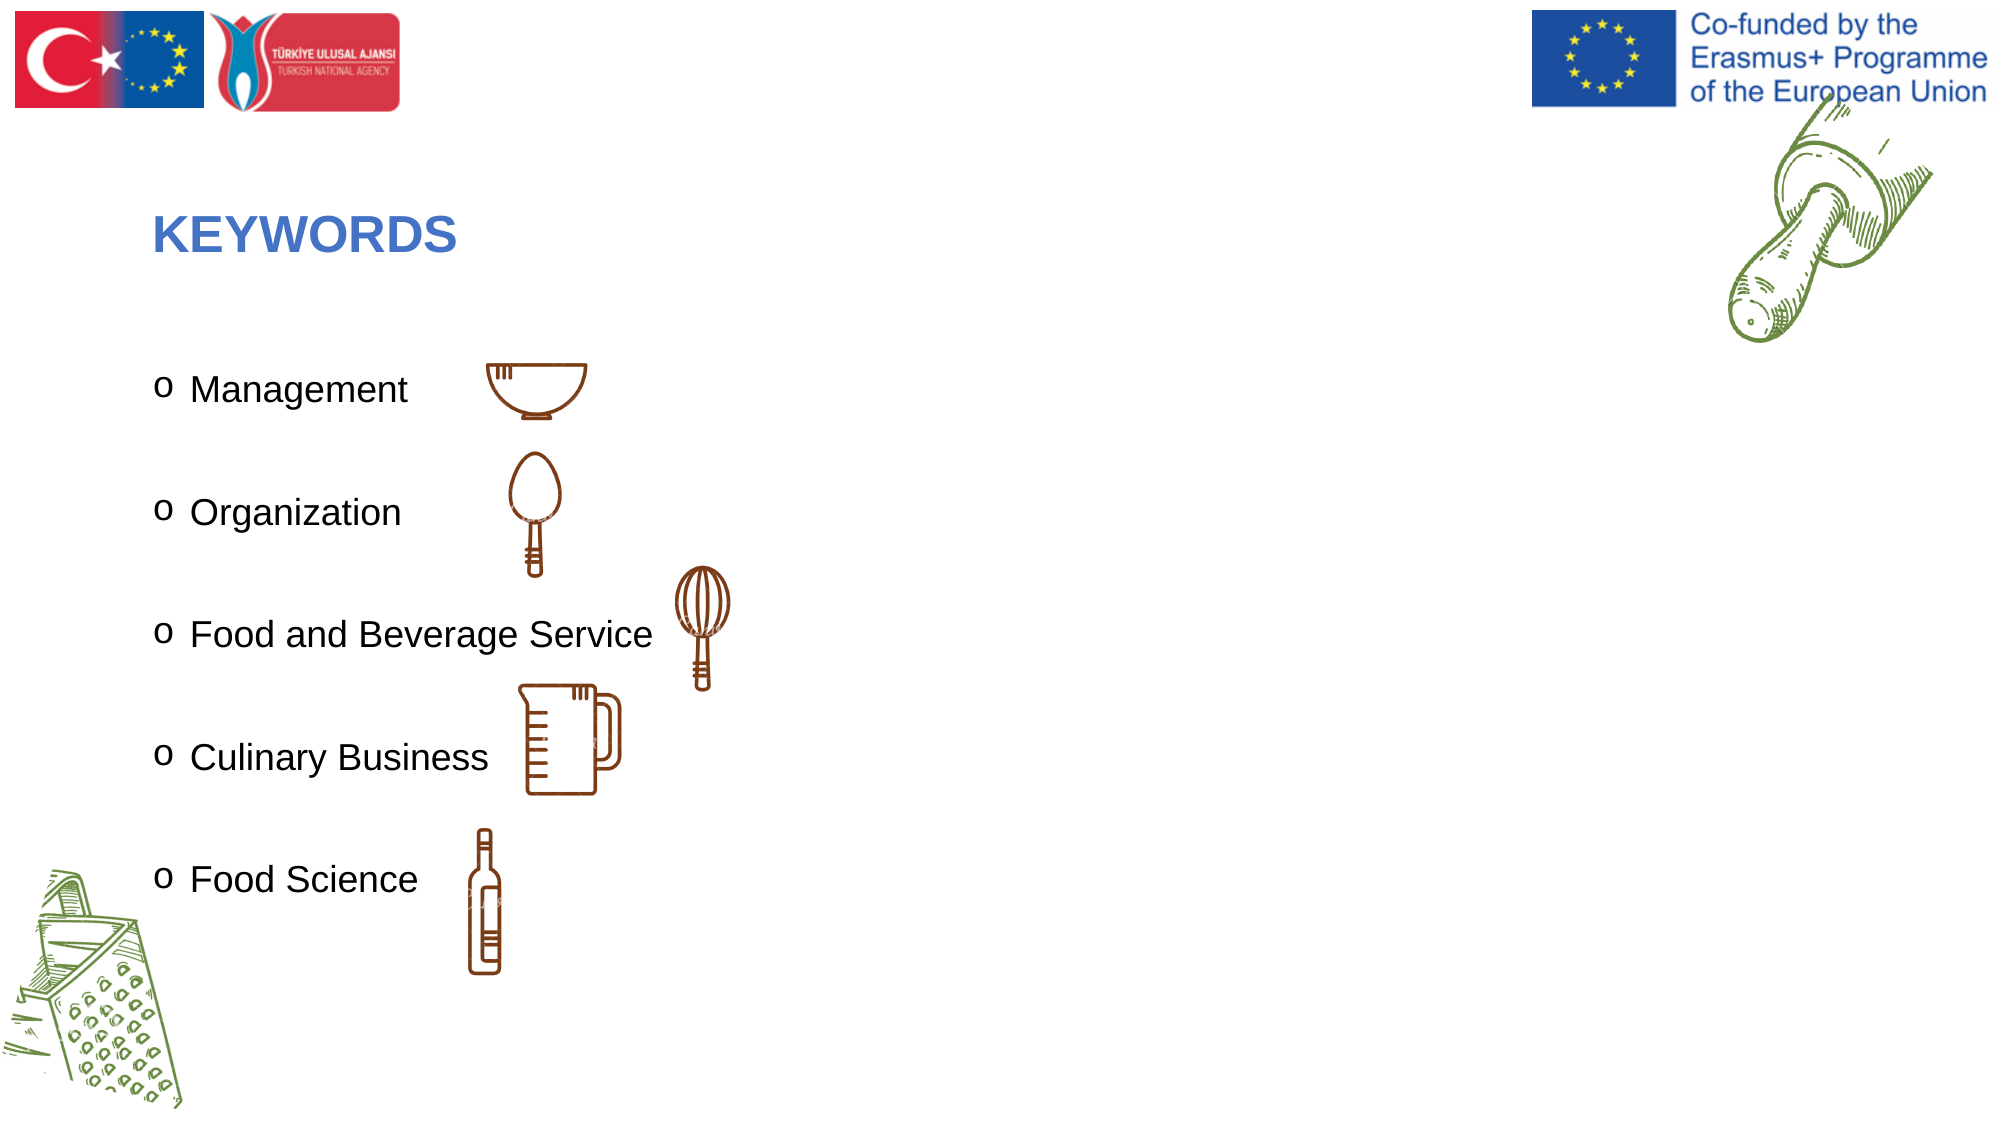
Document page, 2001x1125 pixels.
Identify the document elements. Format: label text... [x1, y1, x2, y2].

list Management Organization Food and Beverage Service Culinary Business Food Science [137, 362, 1863, 1014]
picture [0, 825, 265, 1125]
picture [1532, 10, 2000, 381]
text_box [593, 520, 812, 738]
text_box [375, 792, 594, 1011]
text_box [426, 405, 644, 624]
picture [15, 11, 204, 108]
text_box [460, 630, 679, 849]
title KEYWORDS [137, 118, 1863, 353]
picture [208, 8, 406, 118]
text_box [427, 282, 646, 501]
